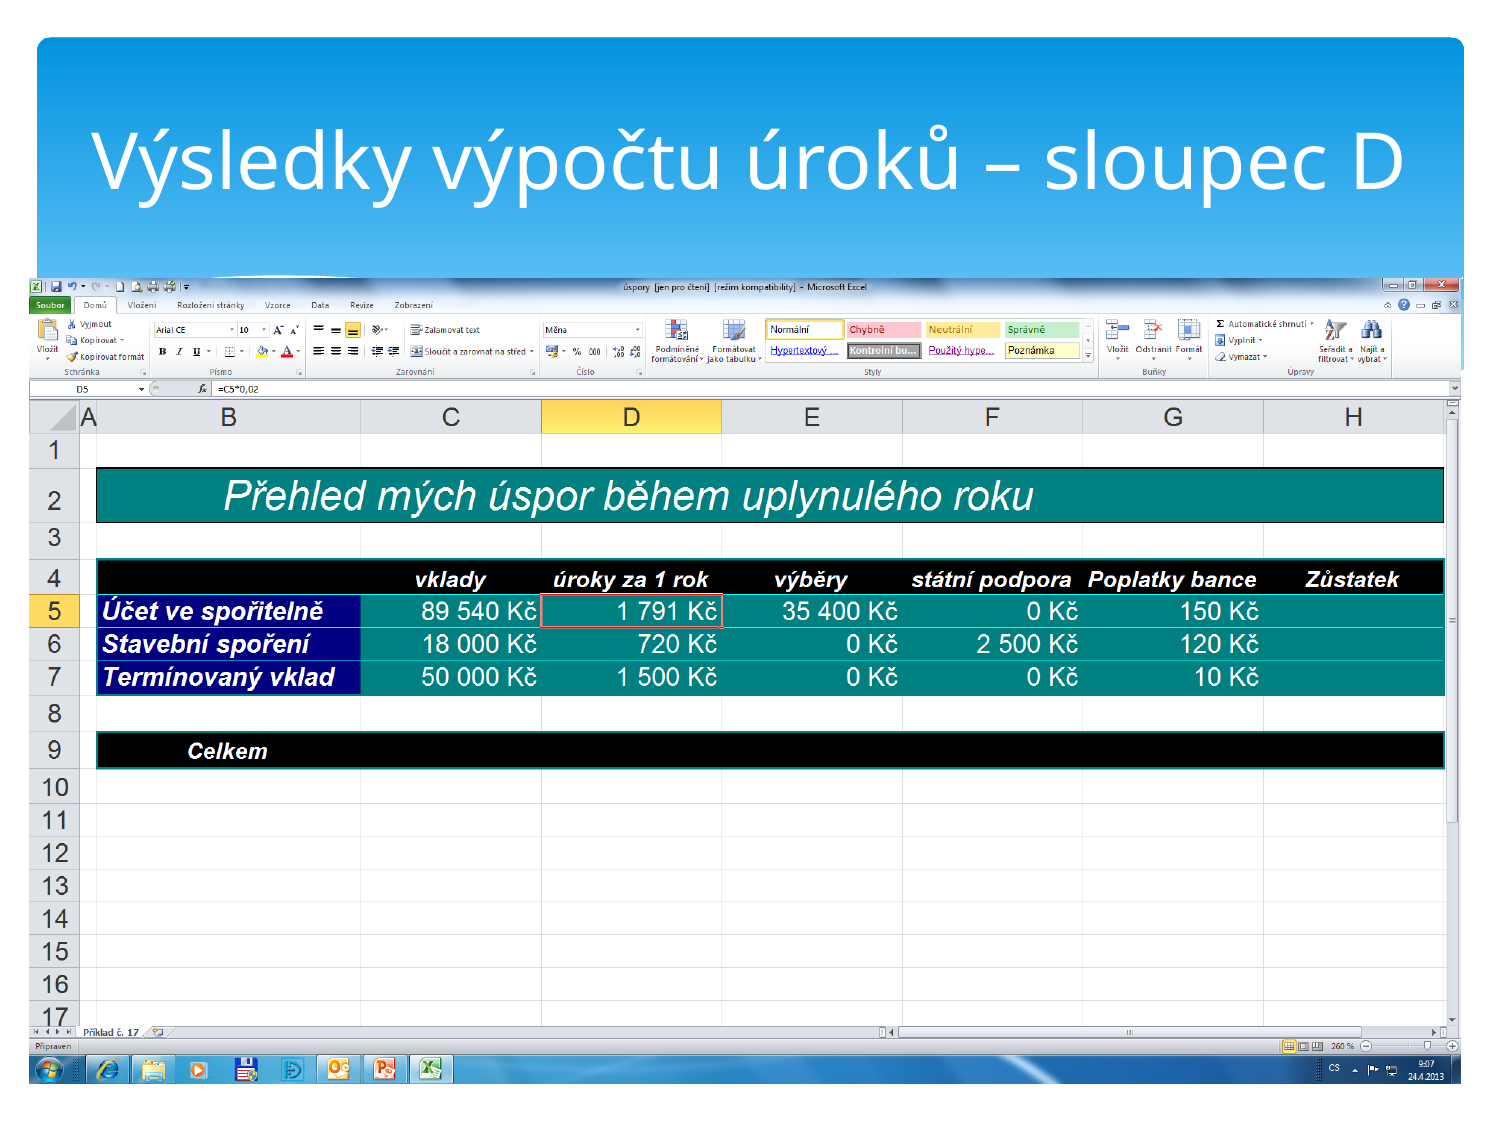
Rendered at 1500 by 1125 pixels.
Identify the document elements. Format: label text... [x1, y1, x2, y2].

title Výsledky výpočtu úroků – sloupec D [75, 55, 1425, 261]
picture [29, 278, 1461, 1085]
